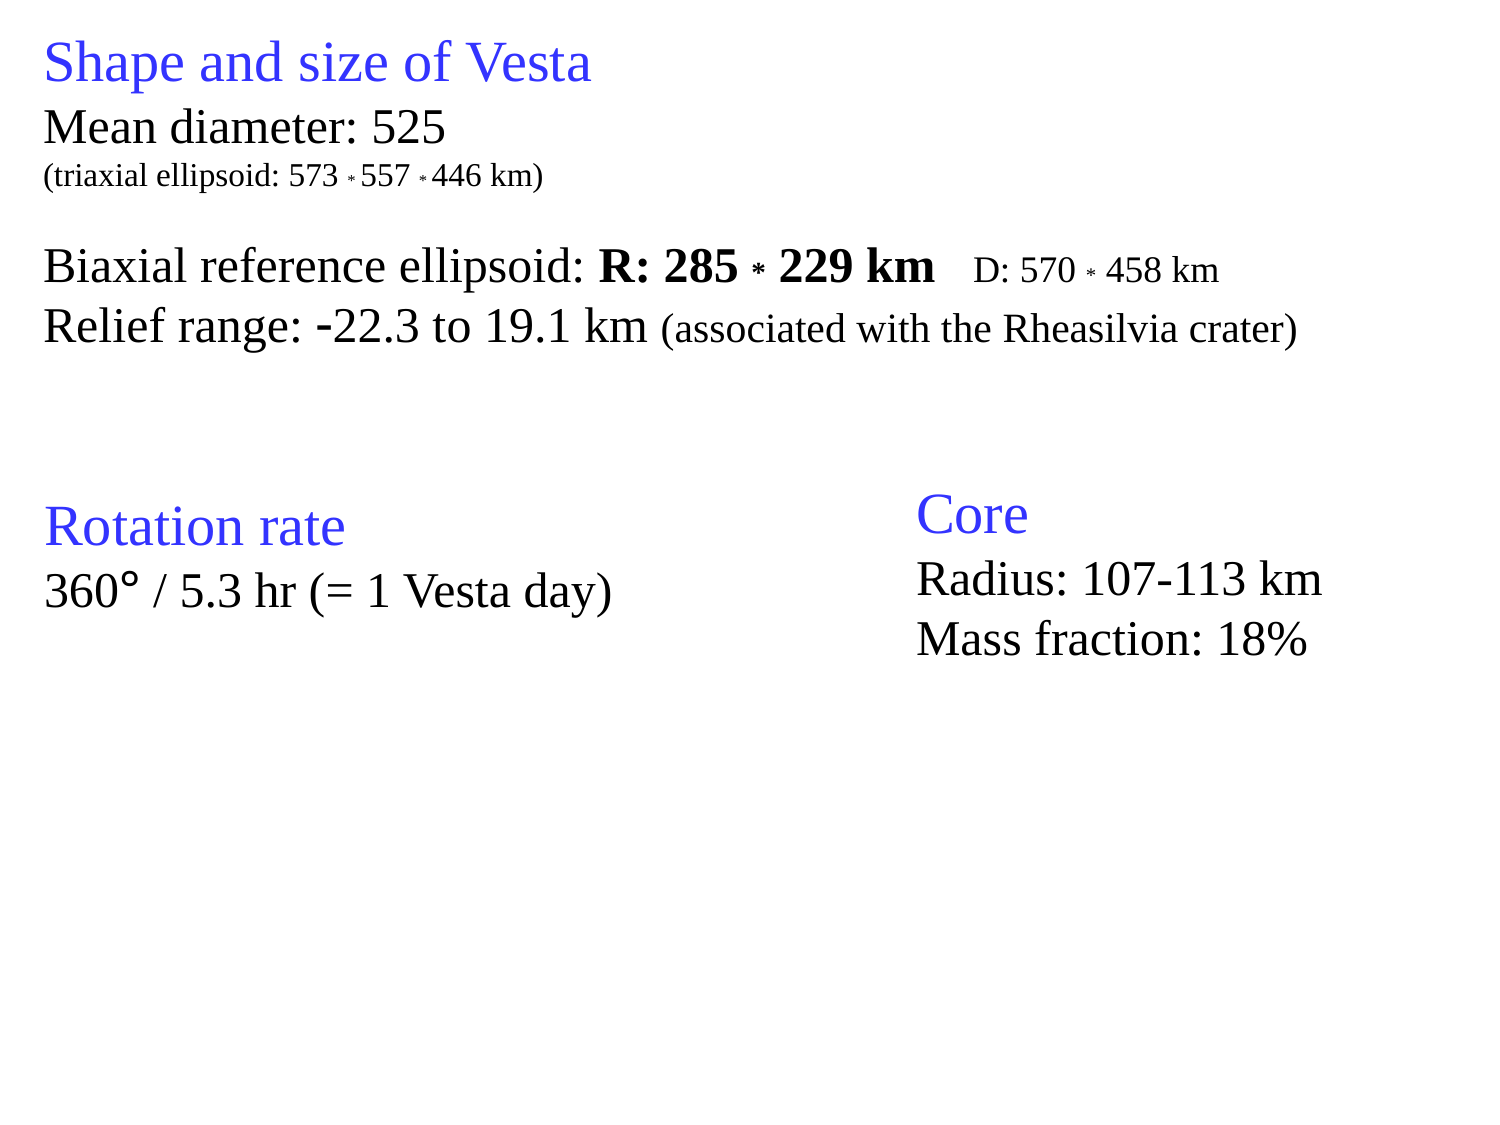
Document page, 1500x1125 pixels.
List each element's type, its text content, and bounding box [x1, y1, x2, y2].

text_box Core Radius: 107-113 km Mass fraction: 18% [901, 468, 1398, 673]
text_box Rotation rate 360° / 5.3 hr (= 1 Vesta day) [29, 479, 668, 625]
text_box Shape and size of Vesta Mean diameter: 525 (triaxial ellipsoid: 573 * 557 * 446 km) Biaxial reference ellipsoid: R: 285 * 229 km D: 570 * 458 km Relief range: -22.3 to 19.1 km (associated with the Rheasilvia crater) [28, 15, 1365, 361]
